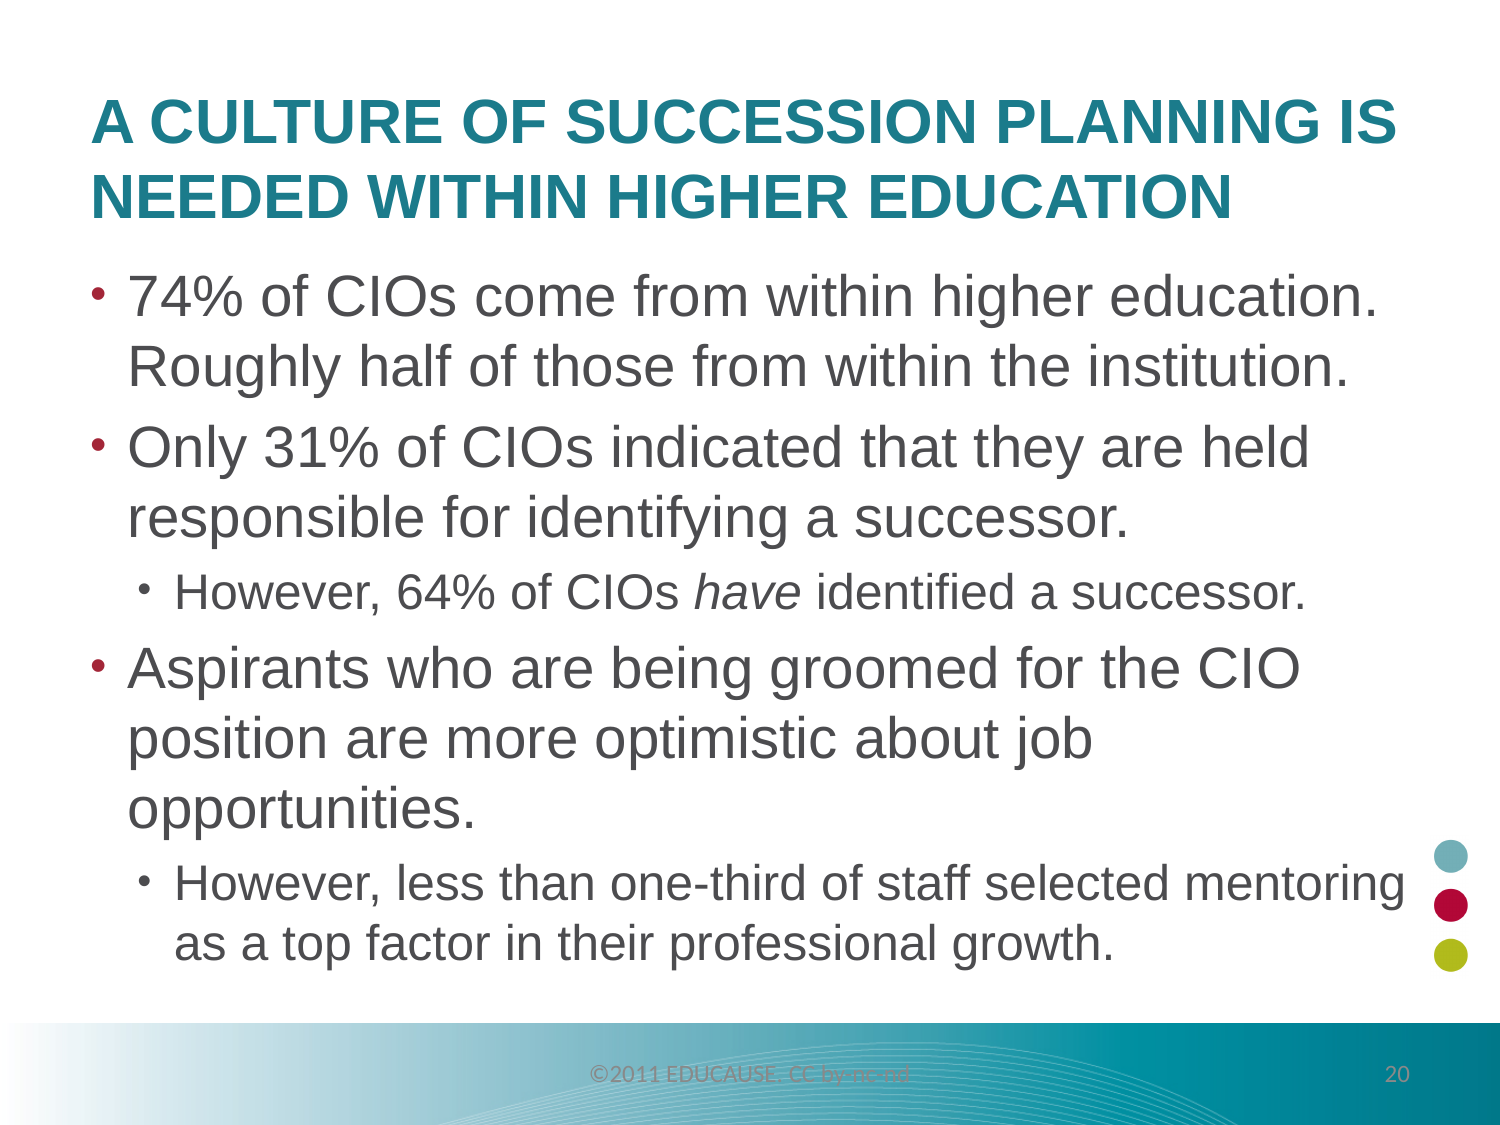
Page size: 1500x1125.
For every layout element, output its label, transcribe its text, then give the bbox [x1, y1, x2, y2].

title A Culture of Succession Planning is Needed Within Higher Education [75, 62, 1450, 250]
footer ©2011 EDUCAUSE. CC by-nc-nd [512, 1042, 988, 1103]
slide_number 20 [1074, 1042, 1425, 1103]
picture [1430, 835, 1469, 979]
picture [0, 1023, 1500, 1125]
list 74% of CIOs come from within higher education. Roughly half of those from within the institution. Only 31% of CIOs indicated that they are held responsible for identifying a successor. However, 64% of CIOs have identified a successor. Aspirants who are being groomed for the CIO position are more optimistic about job opportunities. However, less than one-third of staff selected mentoring as a top factor in their professional growth. [74, 250, 1426, 1001]
